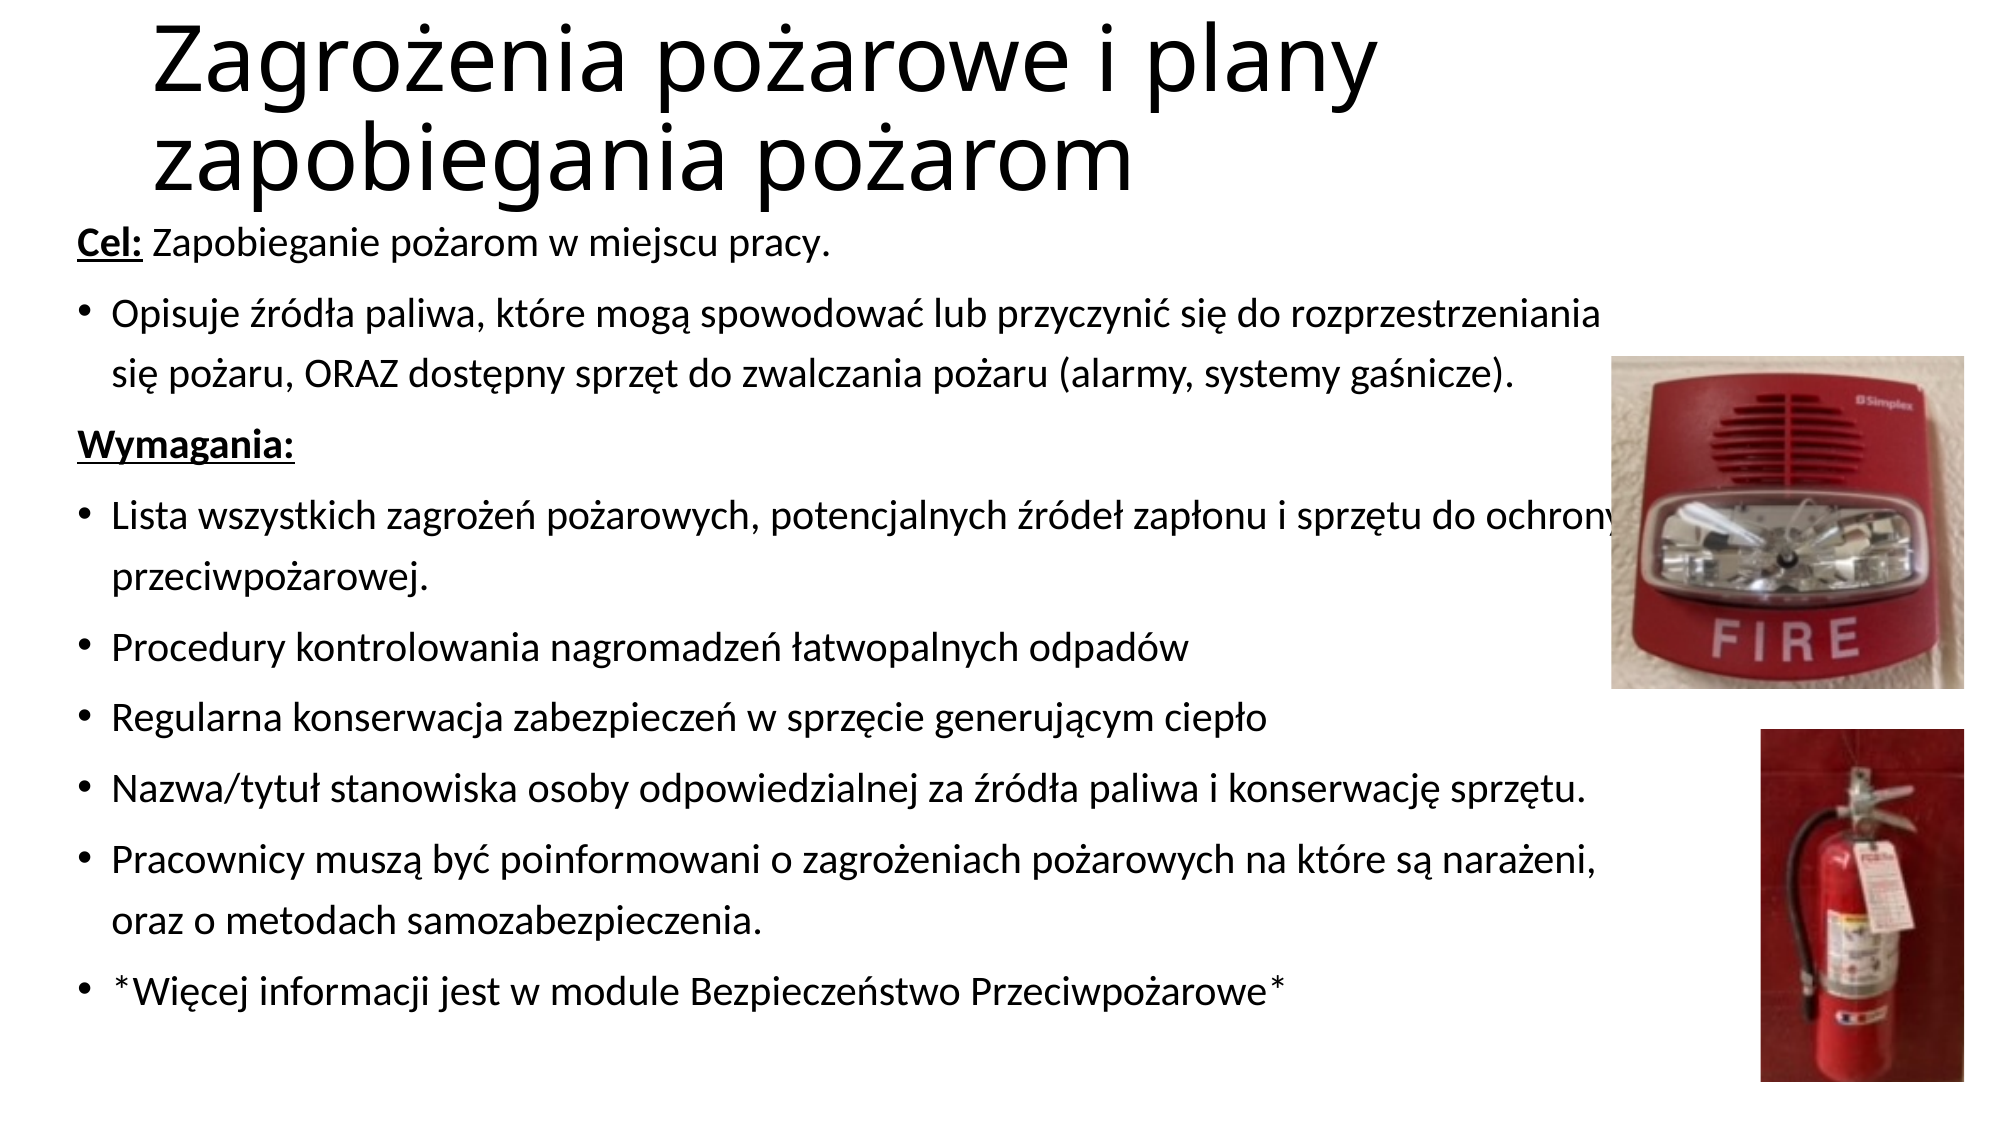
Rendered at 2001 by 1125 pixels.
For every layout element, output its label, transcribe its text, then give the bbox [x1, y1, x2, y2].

picture [1760, 729, 1965, 1082]
list Cel: Zapobieganie pożarom w miejscu pracy. Opisuje źródła paliwa, które mogą spowodować lub przyczynić się do rozprzestrzeniania się pożaru, ORAZ dostępny sprzęt do zwalczania pożaru (alarmy, systemy gaśnicze). Wymagania: Lista wszystkich zagrożeń pożarowych, potencjalnych źródeł zapłonu i sprzętu do ochrony przeciwpożarowej. Procedury kontrolowania nagromadzeń łatwopalnych odpadów Regularna konserwacja zabezpieczeń w sprzęcie generującym ciepło Nazwa/tytuł stanowiska osoby odpowiedzialnej za źródła paliwa i konserwację sprzętu. Pracownicy muszą być poinformowani o zagrożeniach pożarowych na które są narażeni, oraz o metodach samozabezpieczenia. *Więcej informacji jest w module Bezpieczeństwo Przeciwpożarowe* [62, 196, 1645, 1107]
picture [1611, 356, 1965, 689]
title Zagrożenia pożarowe i plany zapobiegania pożarom [137, 3, 1863, 221]
